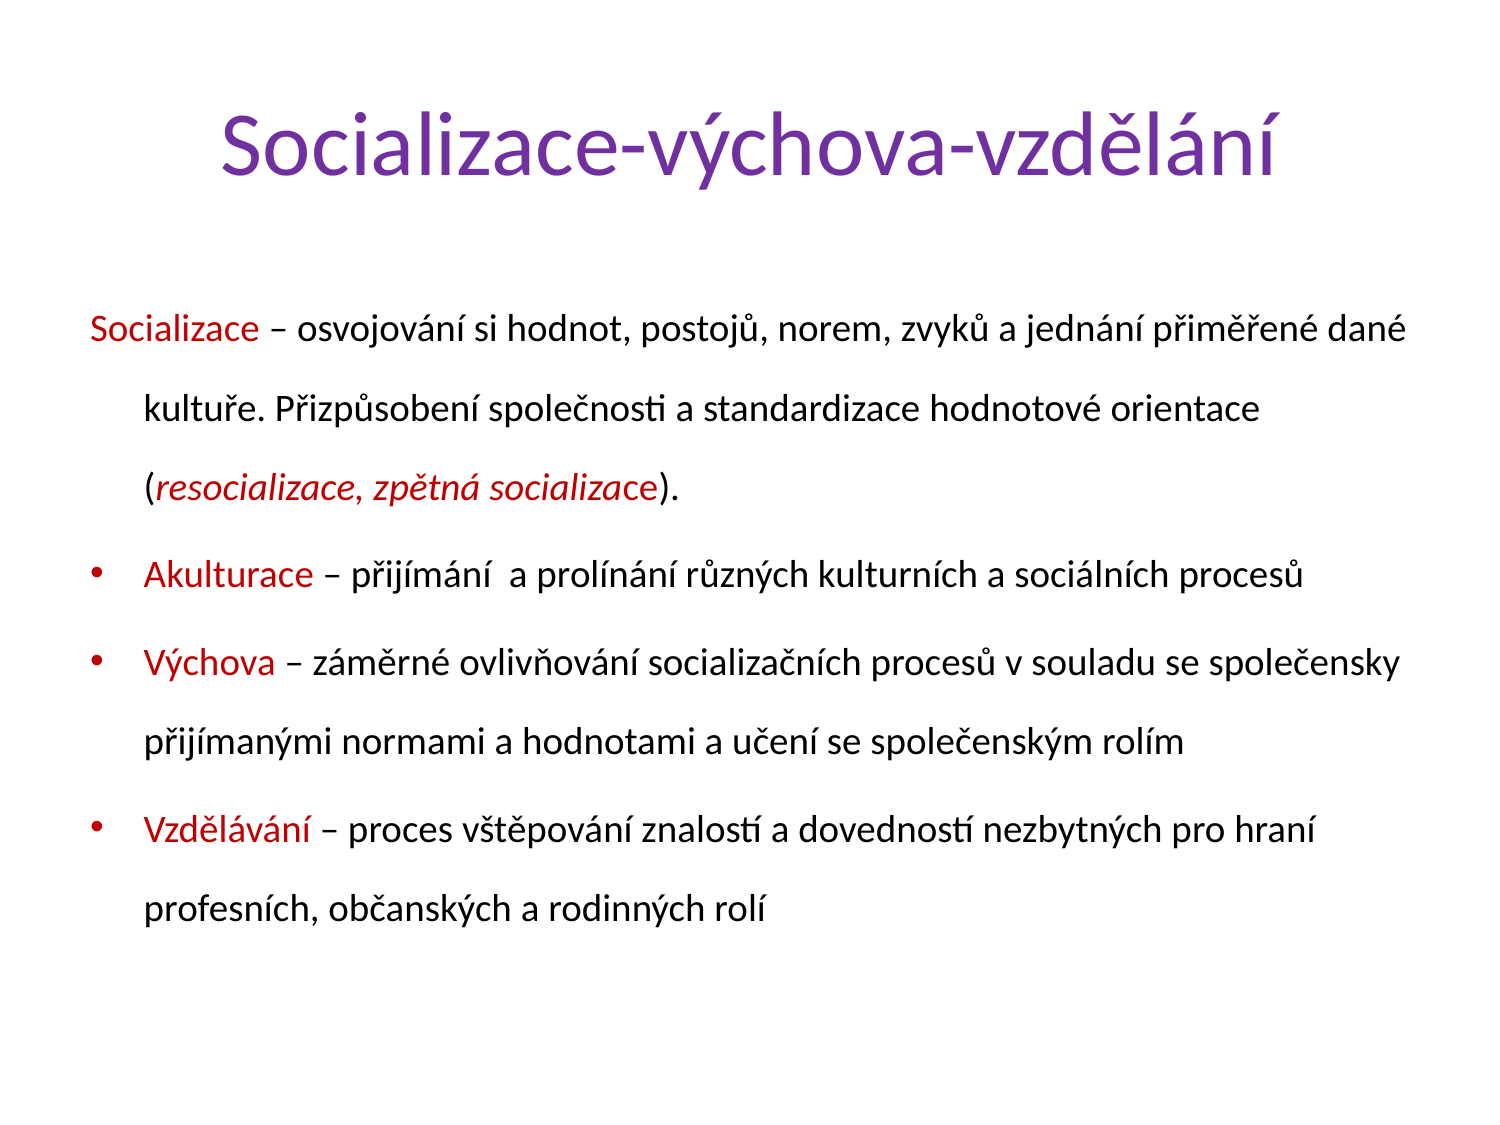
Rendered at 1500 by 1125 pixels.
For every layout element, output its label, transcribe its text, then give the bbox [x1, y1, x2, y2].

title Socializace-výchova-vzdělání [75, 45, 1425, 233]
list Socializace – osvojování si hodnot, postojů, norem, zvyků a jednání přiměřené dané kultuře. Přizpůsobení společnosti a standardizace hodnotové orientace (resocializace, zpětná socializace). Akulturace – přijímání a prolínání různých kulturních a sociálních procesů Výchova – záměrné ovlivňování socializačních procesů v souladu se společensky přijímanými normami a hodnotami a učení se společenským rolím Vzdělávání – proces vštěpování znalostí a dovedností nezbytných pro hraní profesních, občanských a rodinných rolí [75, 262, 1425, 1005]
